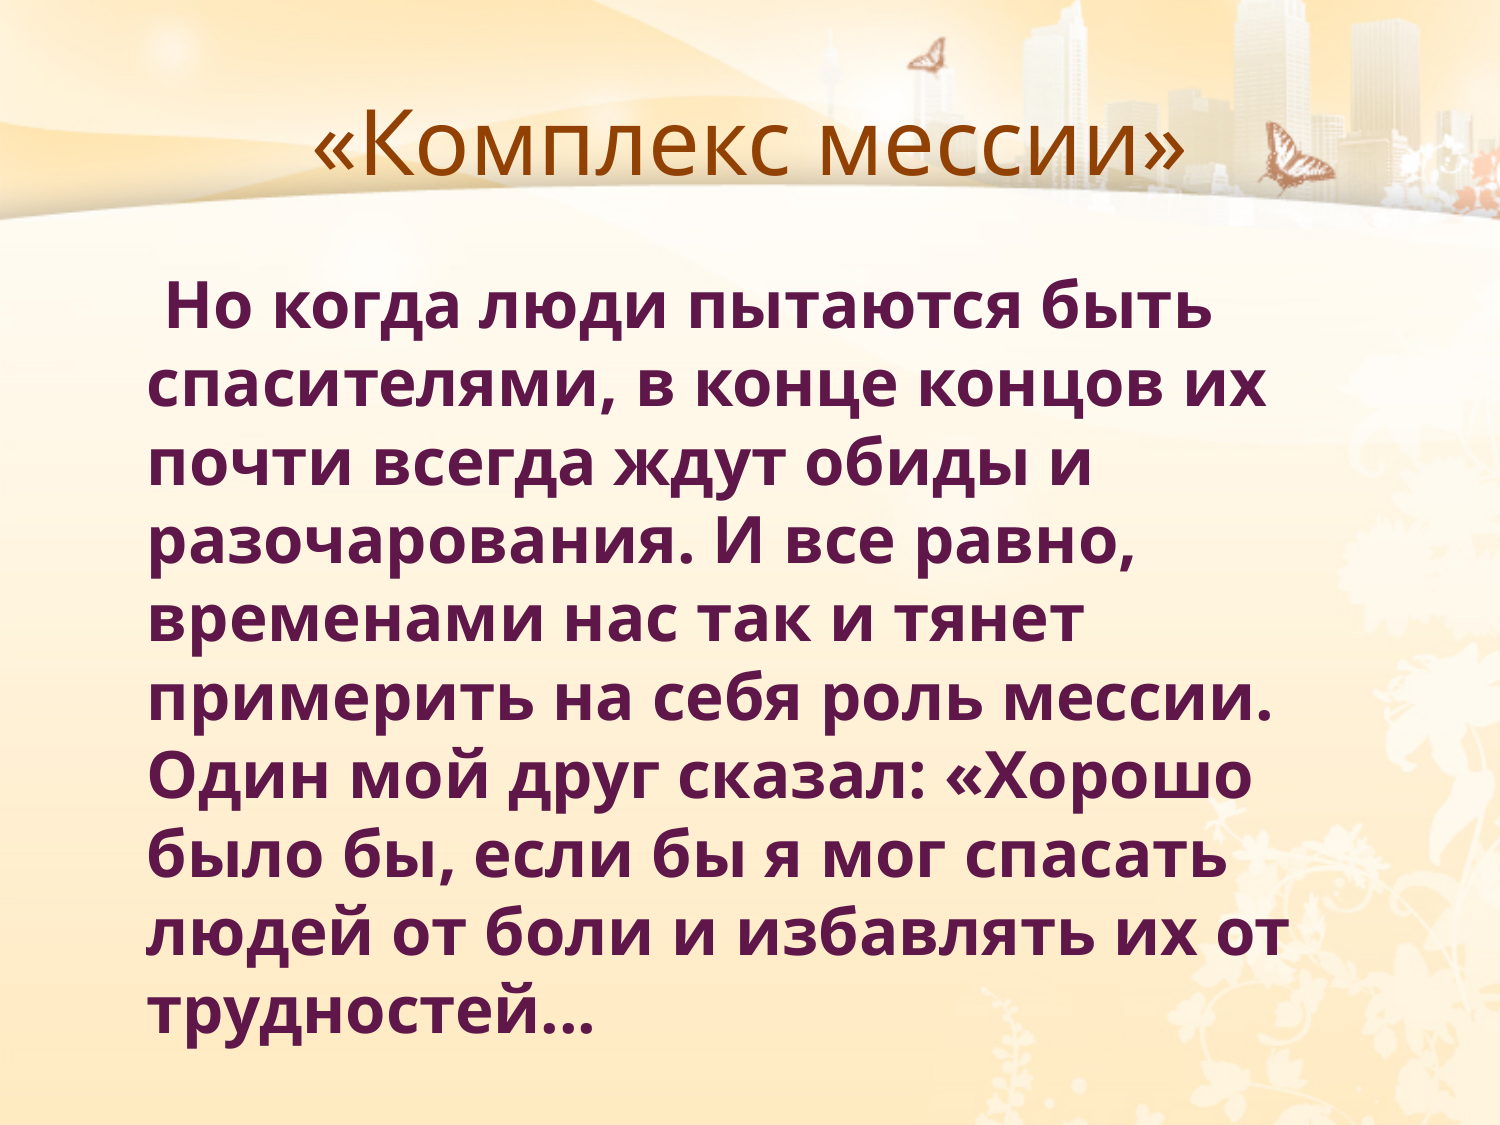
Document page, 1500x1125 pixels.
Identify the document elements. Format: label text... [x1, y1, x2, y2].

picture [0, 0, 1500, 1125]
title «Комплекс мессии» [75, 45, 1425, 233]
list Но когда люди пытаются быть спасителями, в конце концов их почти всегда ждут обиды и разочарования. И все равно, временами нас так и тянет примерить на себя роль мессии. Один мой друг сказал: «Хорошо было бы, если бы я мог спасать людей от боли и избавлять их от трудностей... [76, 255, 1427, 1059]
